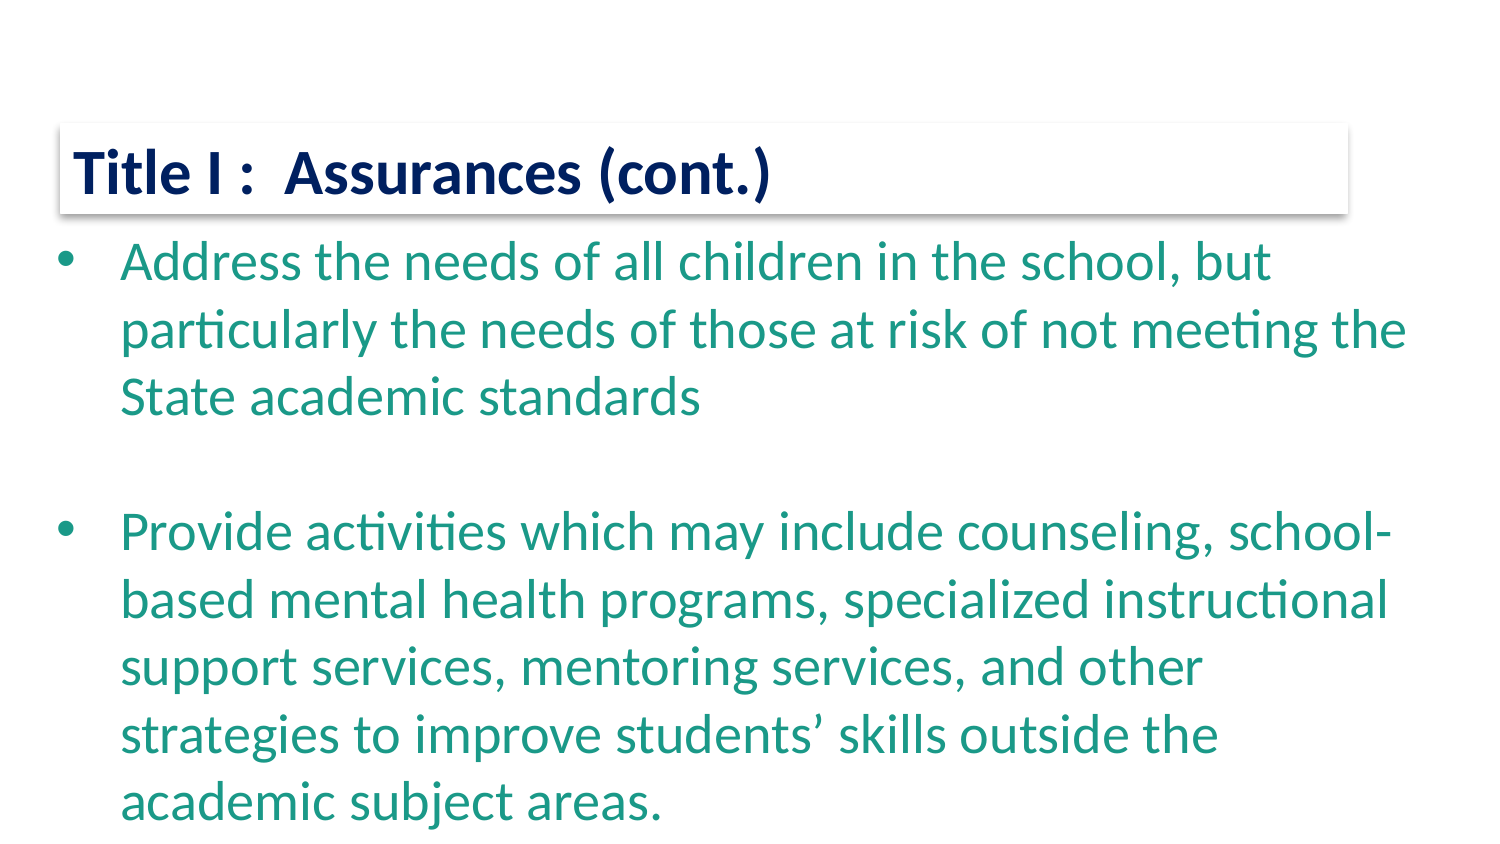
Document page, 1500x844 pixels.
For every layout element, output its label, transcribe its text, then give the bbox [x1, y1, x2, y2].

text_box Title I : Assurances (cont.) [60, 123, 1347, 214]
text_box Address the needs of all children in the school, but particularly the needs of those at risk of not meeting the State academic standards Provide activities which may include counseling, school-based mental health programs, specialized instructional support services, mentoring services, and other strategies to improve students’ skills outside the academic subject areas. [42, 218, 1443, 839]
